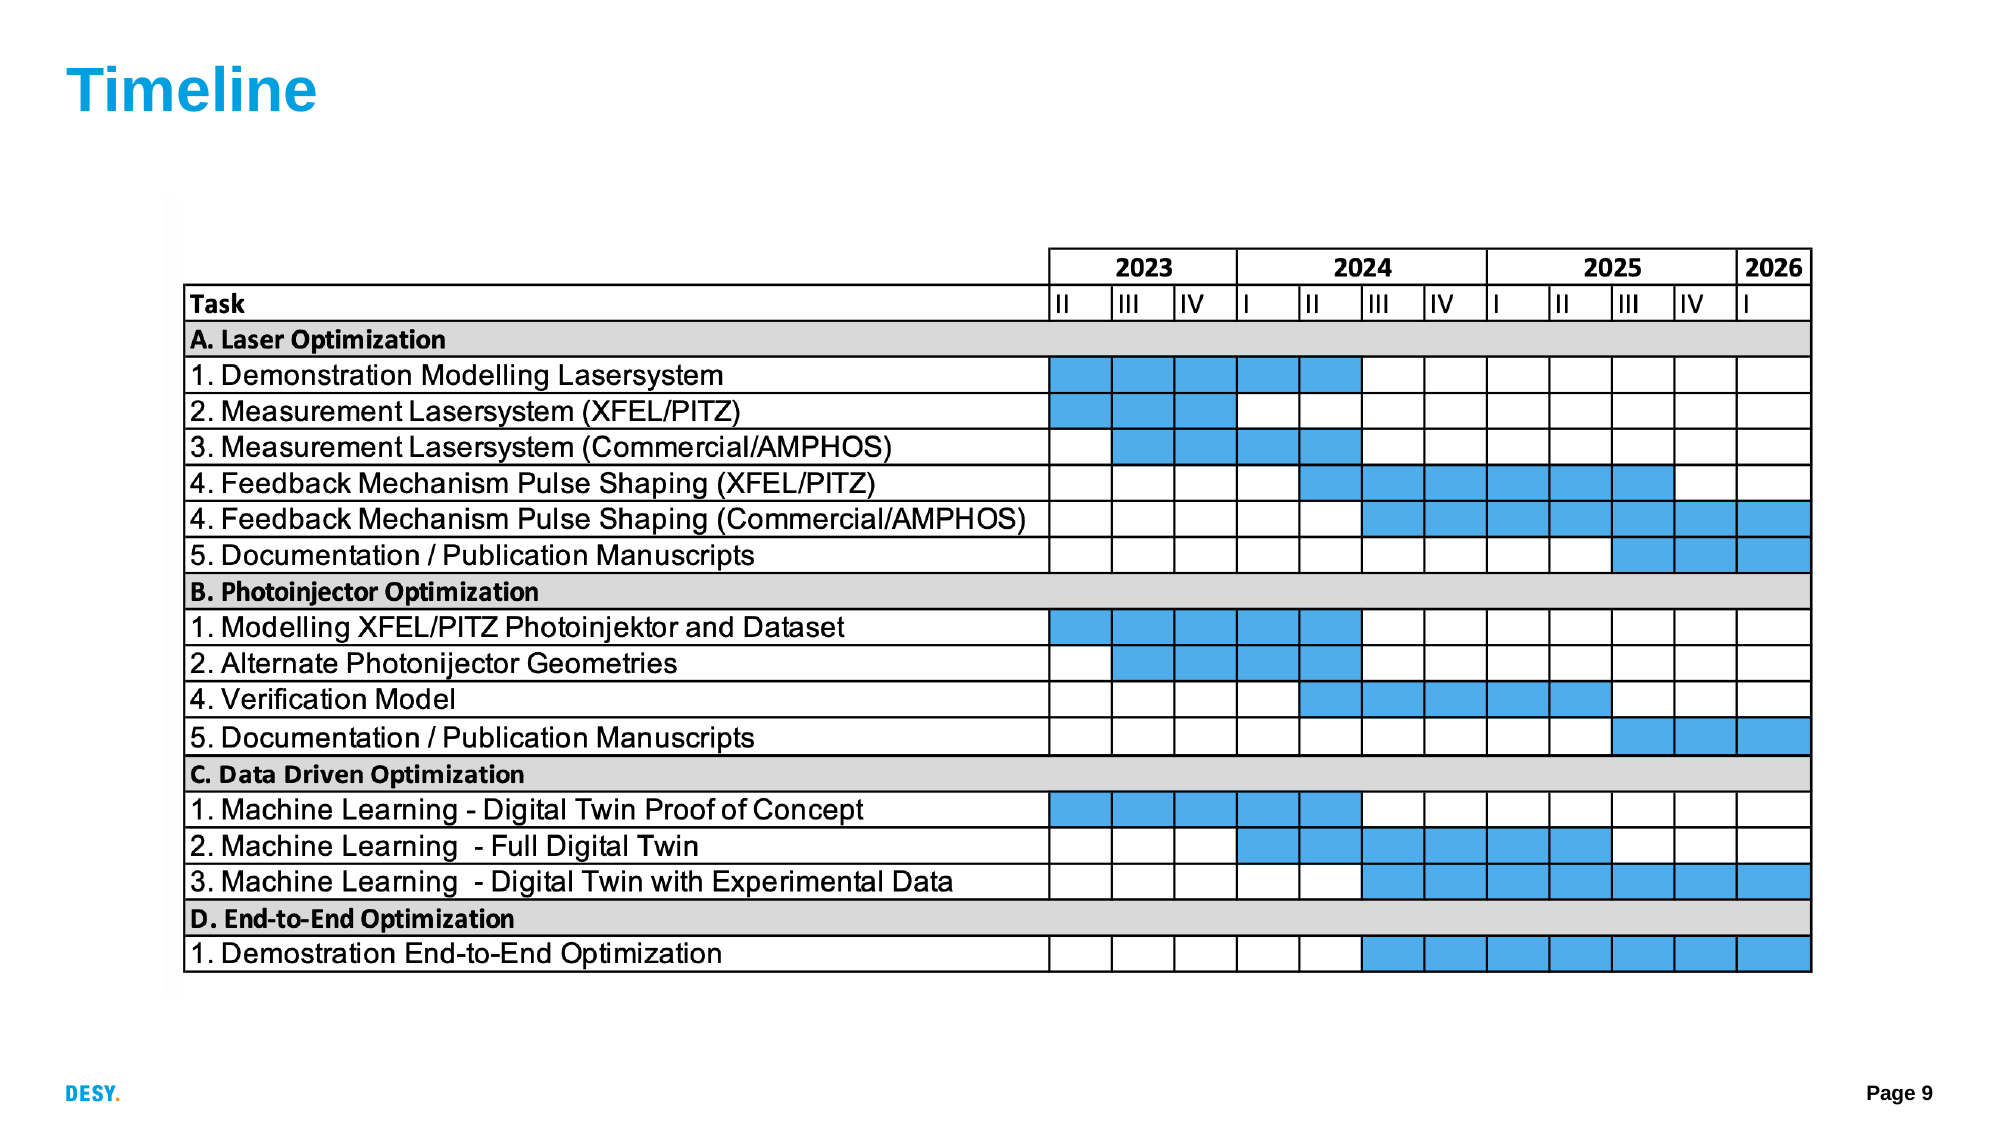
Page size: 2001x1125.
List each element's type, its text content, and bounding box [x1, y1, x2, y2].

picture [163, 199, 1837, 994]
title Timeline [66, 57, 1933, 132]
